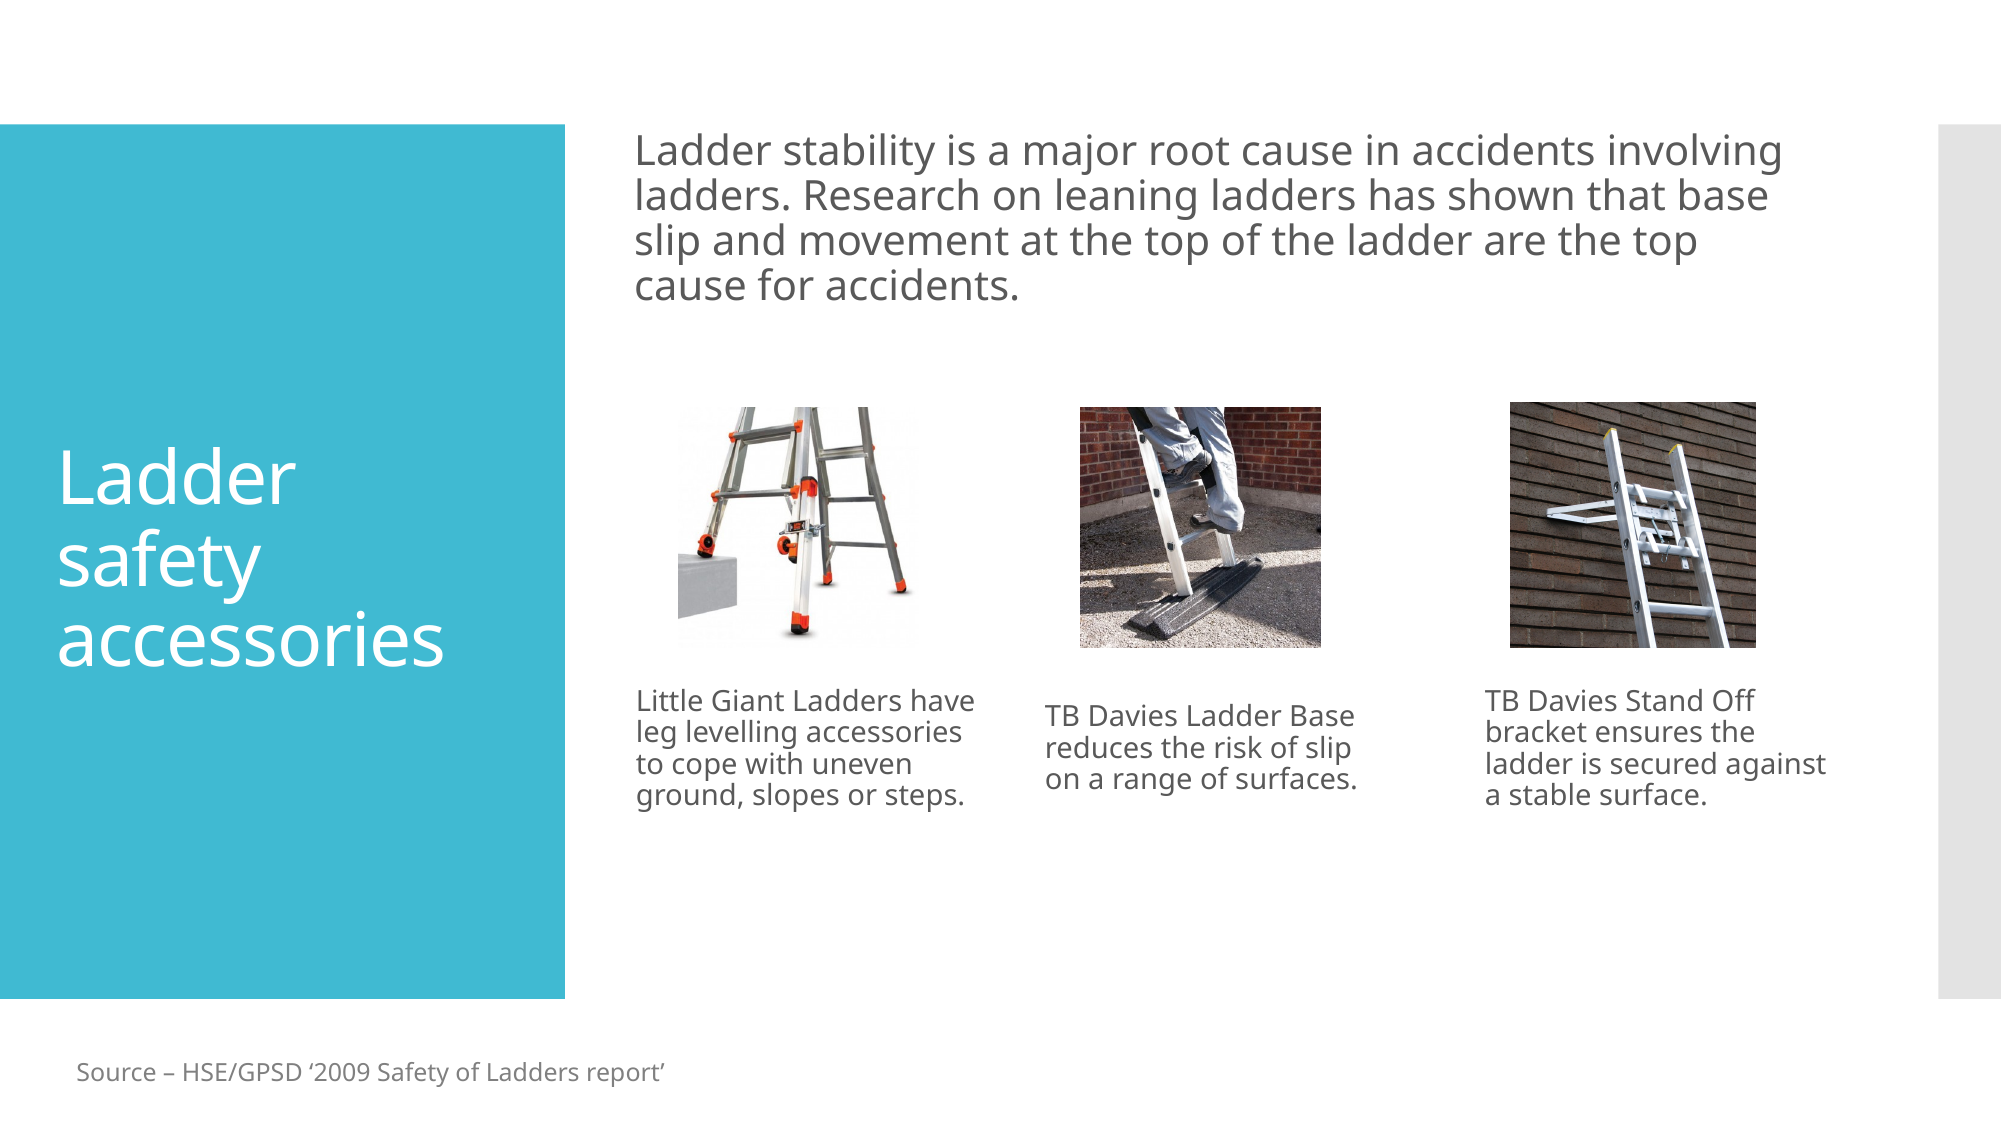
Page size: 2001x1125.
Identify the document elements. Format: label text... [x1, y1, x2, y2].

text_box Source – HSE/GPSD ‘2009 Safety of Ladders report’ [61, 1048, 1973, 1094]
picture [1080, 407, 1321, 648]
text_box Little Giant Ladders have leg levelling accessories to cope with uneven ground, slopes or steps. [620, 666, 1000, 832]
list Ladder stability is a major root cause in accidents involving ladders. Research on leaning ladders has shown that base slip and movement at the top of the ladder are the top cause for accidents. [619, 90, 1820, 350]
title Ladder safety accessories [41, 184, 525, 940]
picture [1509, 401, 1756, 648]
text_box TB Davies Ladder Base reduces the risk of slip on a range of surfaces. [1030, 666, 1409, 832]
text_box TB Davies Stand Off bracket ensures the ladder is secured against a stable surface. [1469, 666, 1849, 832]
picture [678, 407, 919, 648]
